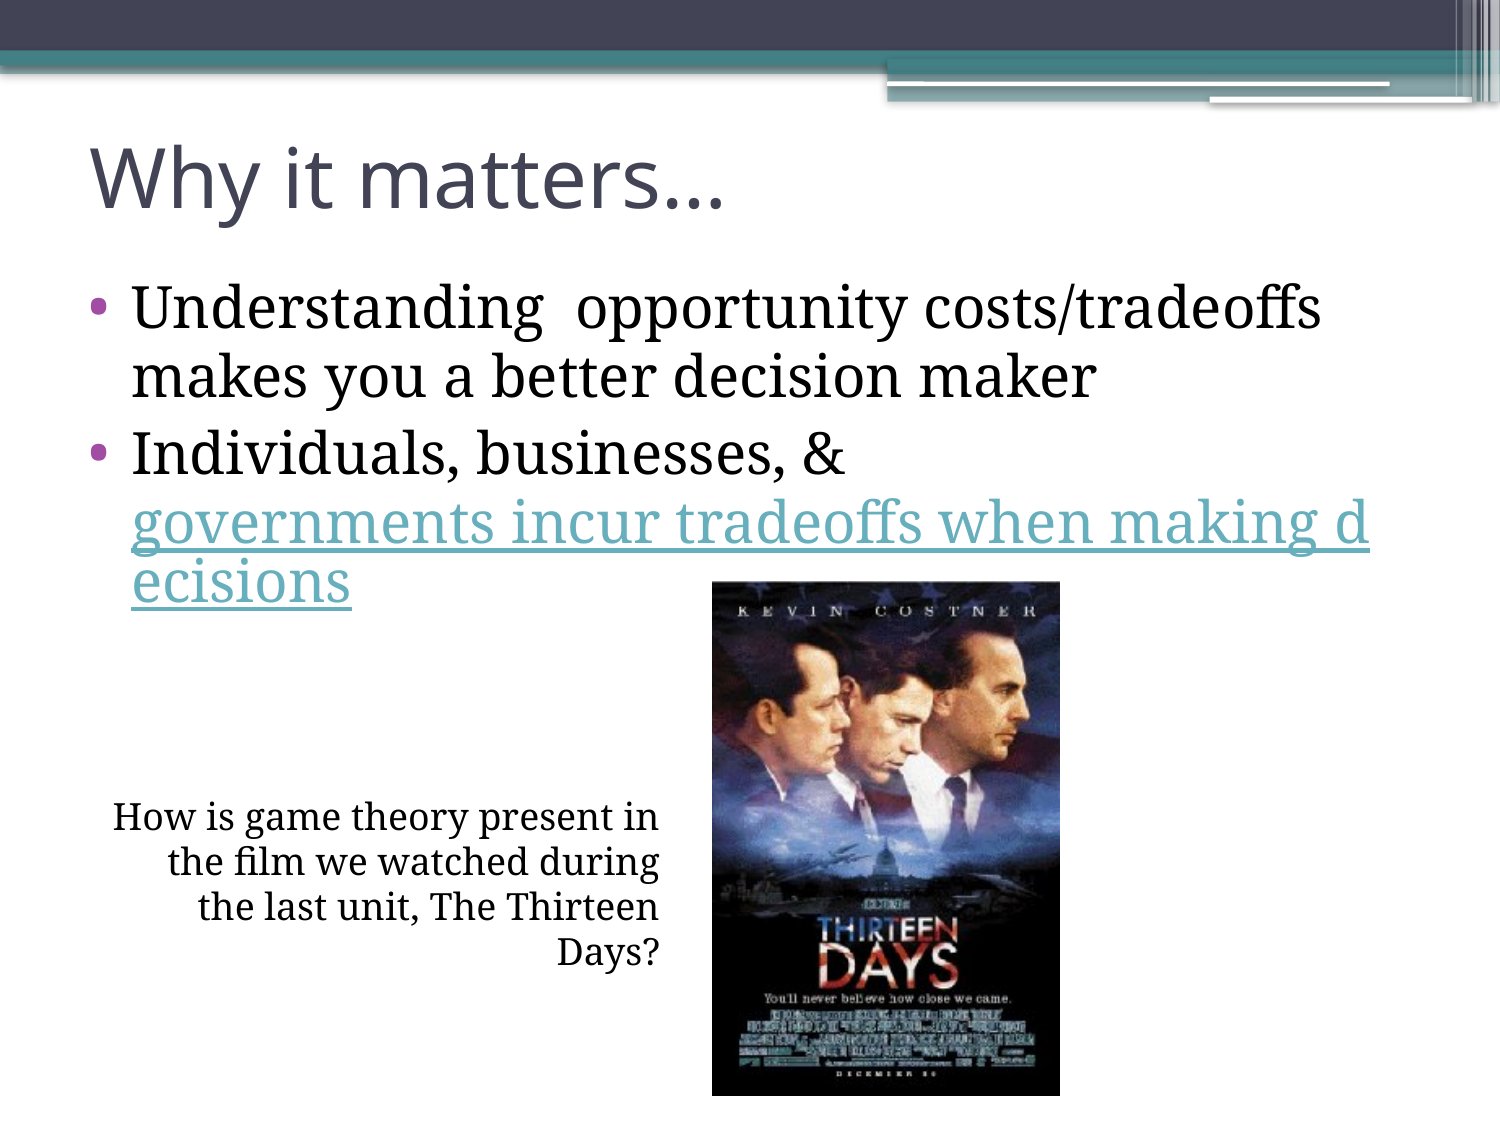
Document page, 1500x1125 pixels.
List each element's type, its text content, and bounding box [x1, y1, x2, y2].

picture [711, 581, 1060, 1096]
title Why it matters… [75, 87, 1425, 263]
list Understanding opportunity costs/tradeoffs makes you a better decision maker Individuals, businesses, & governments incur tradeoffs when making decisions [56, 262, 1407, 972]
text_box How is game theory present in the film we watched during the last unit, The Thirteen Days? [87, 785, 675, 981]
